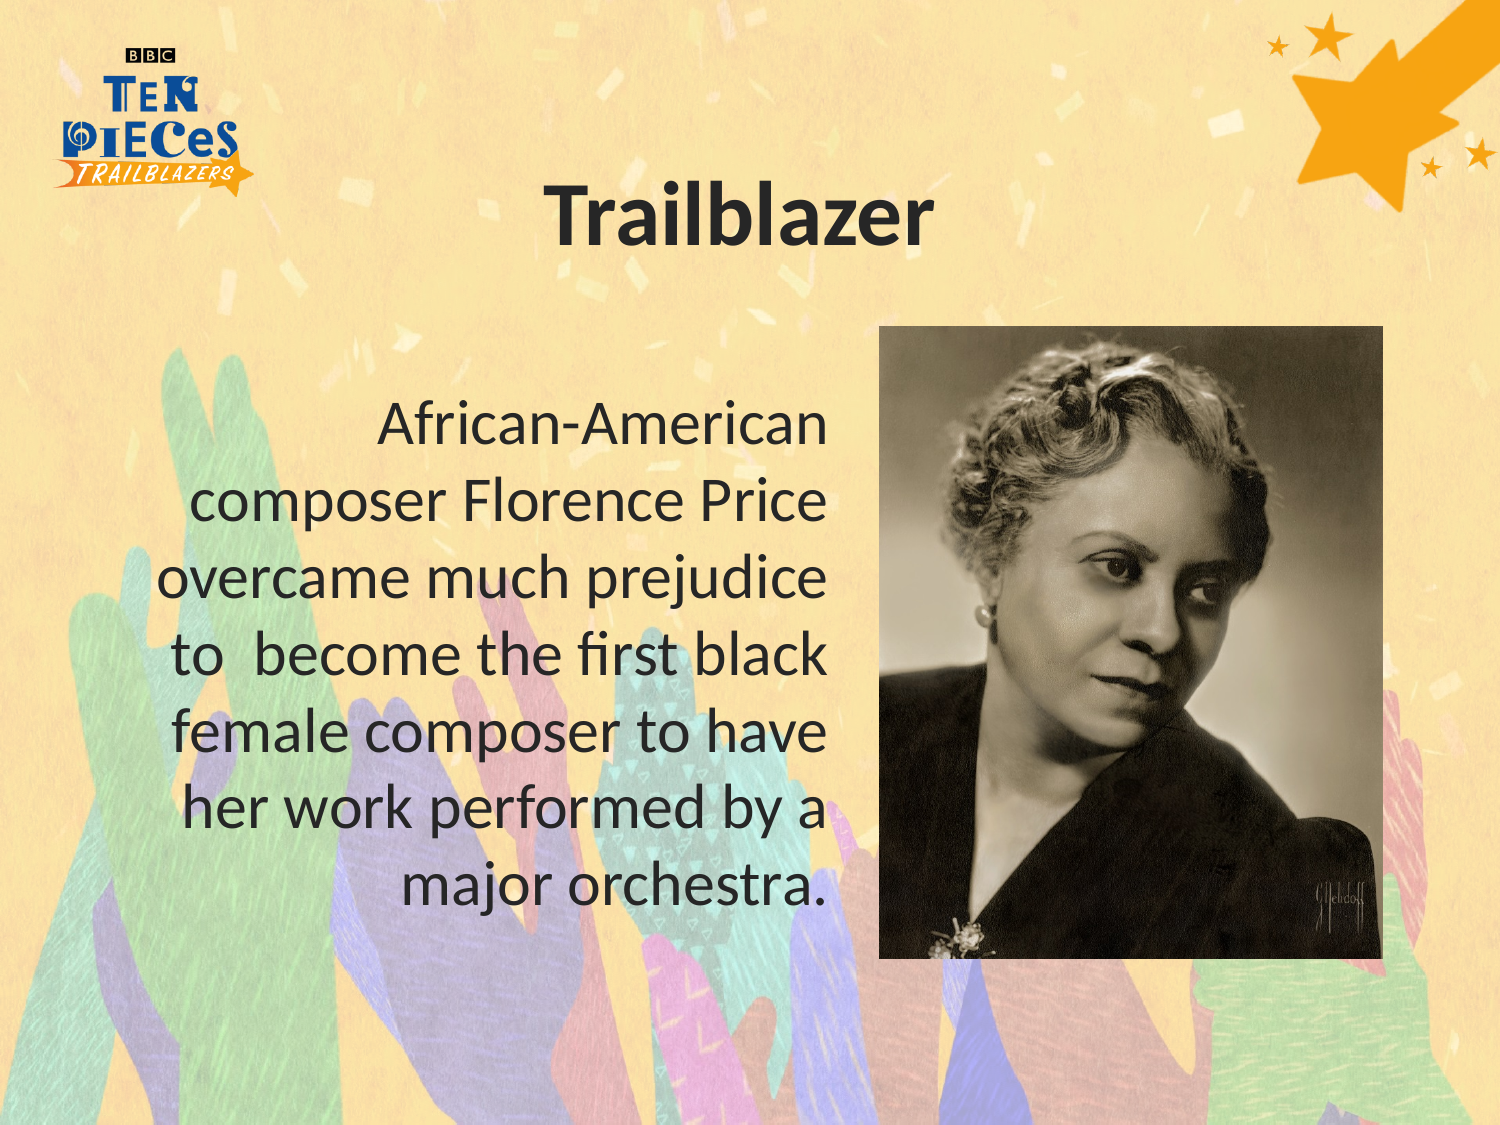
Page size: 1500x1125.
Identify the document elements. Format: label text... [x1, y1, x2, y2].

picture [997, 0, 1500, 306]
picture [52, 48, 255, 197]
title Trailblazer [64, 115, 992, 303]
picture [879, 325, 1383, 959]
list African-American composer Florence Price overcame much prejudice to become the first black female composer to have her work performed by a major orchestra. [112, 373, 845, 932]
